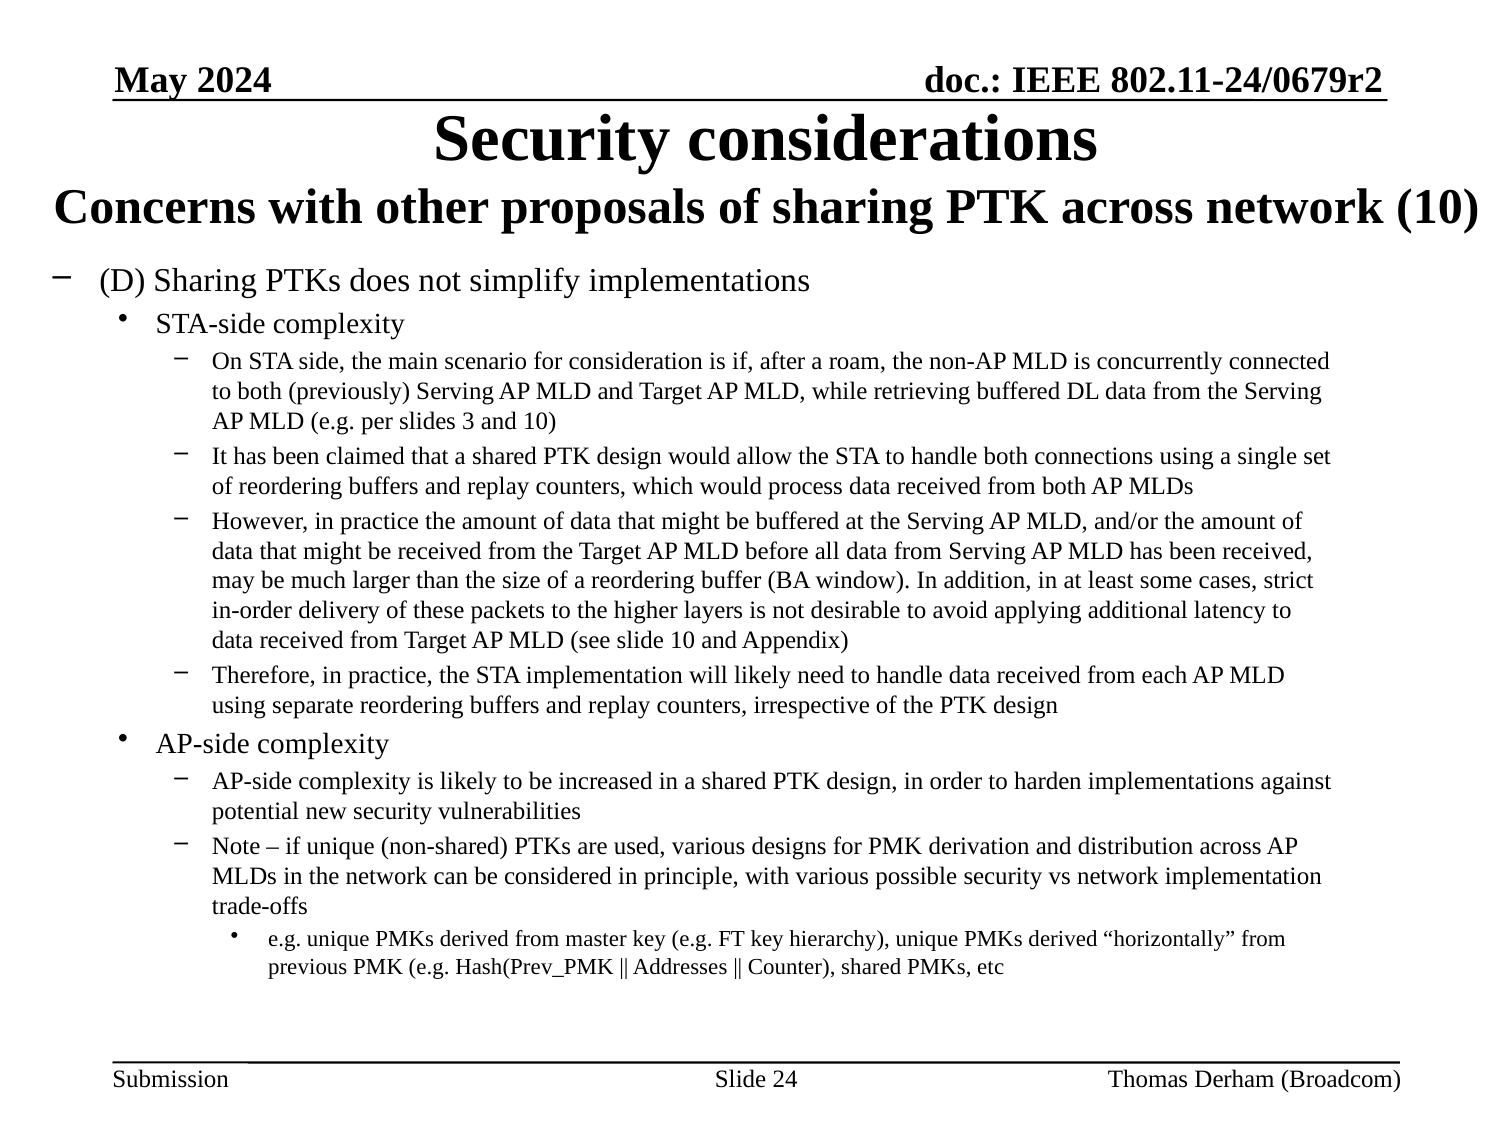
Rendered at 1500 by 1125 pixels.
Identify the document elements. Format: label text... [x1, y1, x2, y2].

text_box (D) Sharing PTKs does not simplify implementations STA-side complexity On STA side, the main scenario for consideration is if, after a roam, the non-AP MLD is concurrently connected to both (previously) Serving AP MLD and Target AP MLD, while retrieving buffered DL data from the Serving AP MLD (e.g. per slides 3 and 10) It has been claimed that a shared PTK design would allow the STA to handle both connections using a single set of reordering buffers and replay counters, which would process data received from both AP MLDs However, in practice the amount of data that might be buffered at the Serving AP MLD, and/or the amount of data that might be received from the Target AP MLD before all data from Serving AP MLD has been received, may be much larger than the size of a reordering buffer (BA window). In addition, in at least some cases, strict in-order delivery of these packets to the higher layers is not desirable to avoid applying additional latency to data received from Target AP MLD (see slide 10 and Appendix) Therefore, in practice, the STA implementation will likely need to handle data received from each AP MLD using separate reordering buffers and replay counters, irrespective of the PTK design AP-side complexity AP-side complexity is likely to be increased in a shared PTK design, in order to harden implementations against potential new security vulnerabilities Note – if unique (non-shared) PTKs are used, various designs for PMK derivation and distribution across AP MLDs in the network can be considered in principle, with various possible security vs network implementation trade-offs e.g. unique PMKs derived from master key (e.g. FT key hierarchy), unique PMKs derived “horizontally” from previous PMK (e.g. Hash(Prev_PMK || Addresses || Counter), shared PMKs, etc [0, 251, 1351, 888]
footer Thomas Derham (Broadcom) [1103, 1061, 1402, 1093]
title Security considerations Concerns with other proposals of sharing PTK across network (10) [0, 75, 1500, 252]
slide_number Slide 24 [712, 1061, 800, 1093]
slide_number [114, 54, 274, 75]
